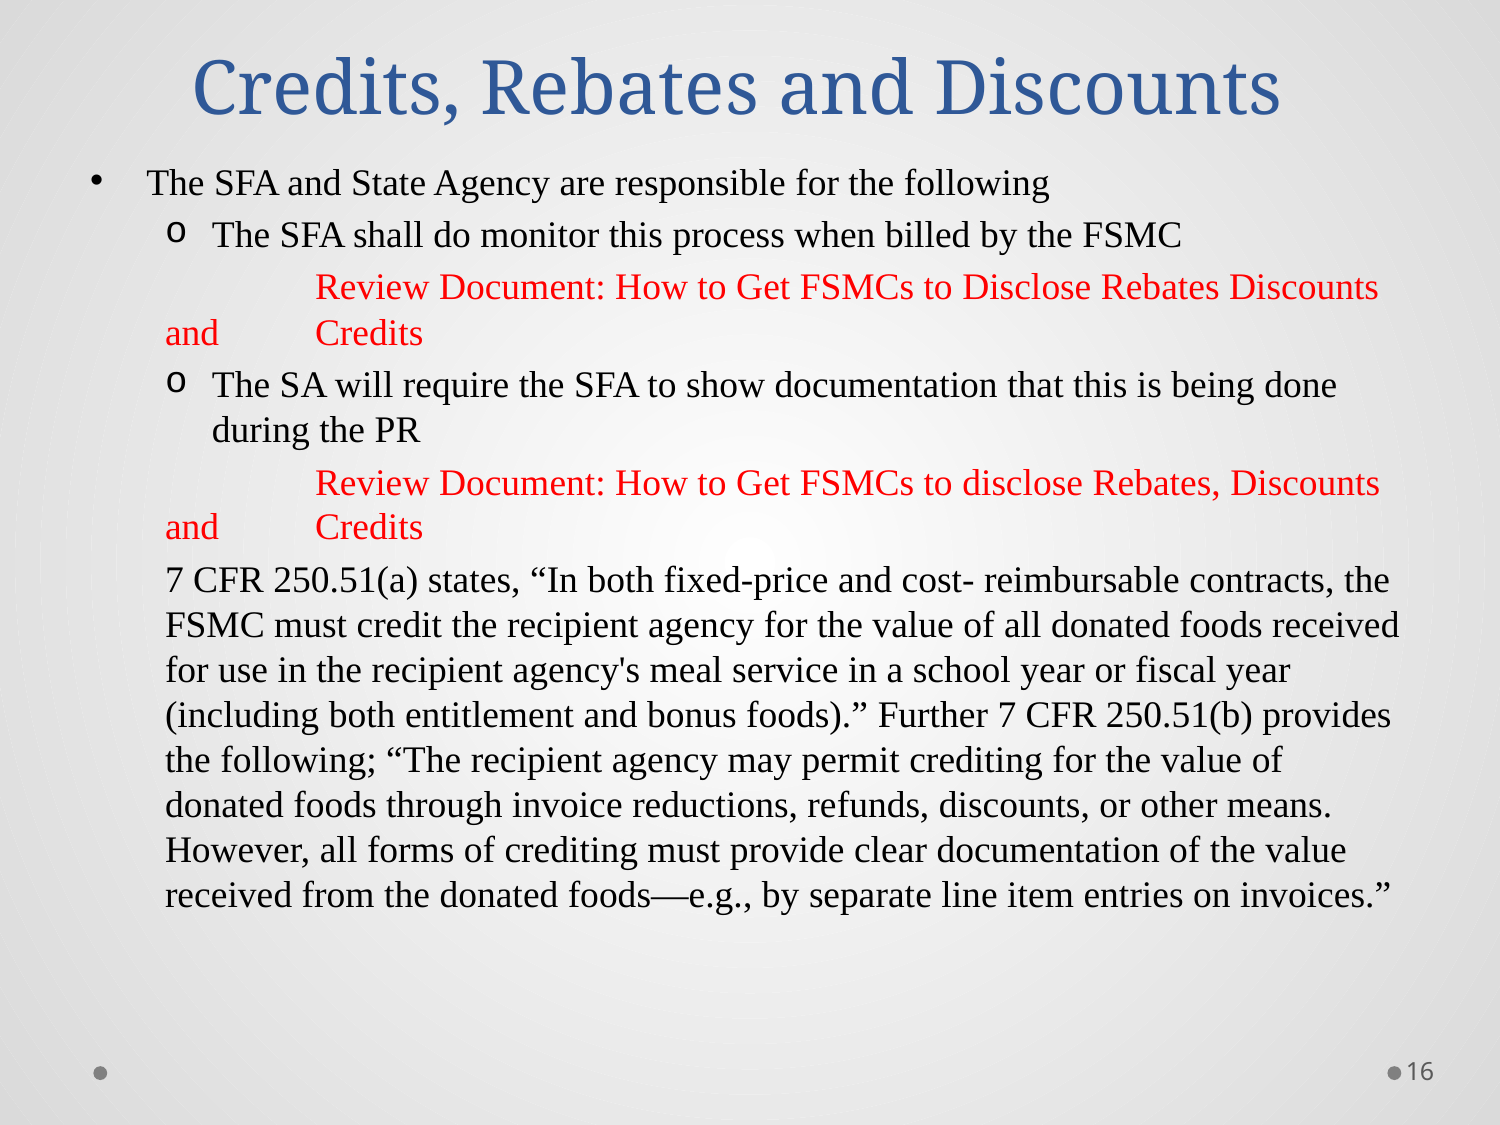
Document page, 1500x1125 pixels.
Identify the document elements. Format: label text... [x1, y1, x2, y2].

title Credits, Rebates and Discounts [62, 24, 1413, 138]
list The SFA and State Agency are responsible for the following The SFA shall do monitor this process when billed by the FSMC Review Document: How to Get FSMCs to Disclose Rebates Discounts and Credits The SA will require the SFA to show documentation that this is being done during the PR Review Document: How to Get FSMCs to disclose Rebates, Discounts and Credits 7 CFR 250.51(a) states, “In both fixed-price and cost- reimbursable contracts, the FSMC must credit the recipient agency for the value of all donated foods received for use in the recipient agency's meal service in a school year or fiscal year (including both entitlement and bonus foods).” Further 7 CFR 250.51(b) provides the following; “The recipient agency may permit crediting for the value of donated foods through invoice reductions, refunds, discounts, or other means. However, all forms of crediting must provide clear documentation of the value received from the donated foods—e.g., by separate line item entries on invoices.” [75, 149, 1425, 1005]
slide_number 16 [1401, 1042, 1494, 1103]
